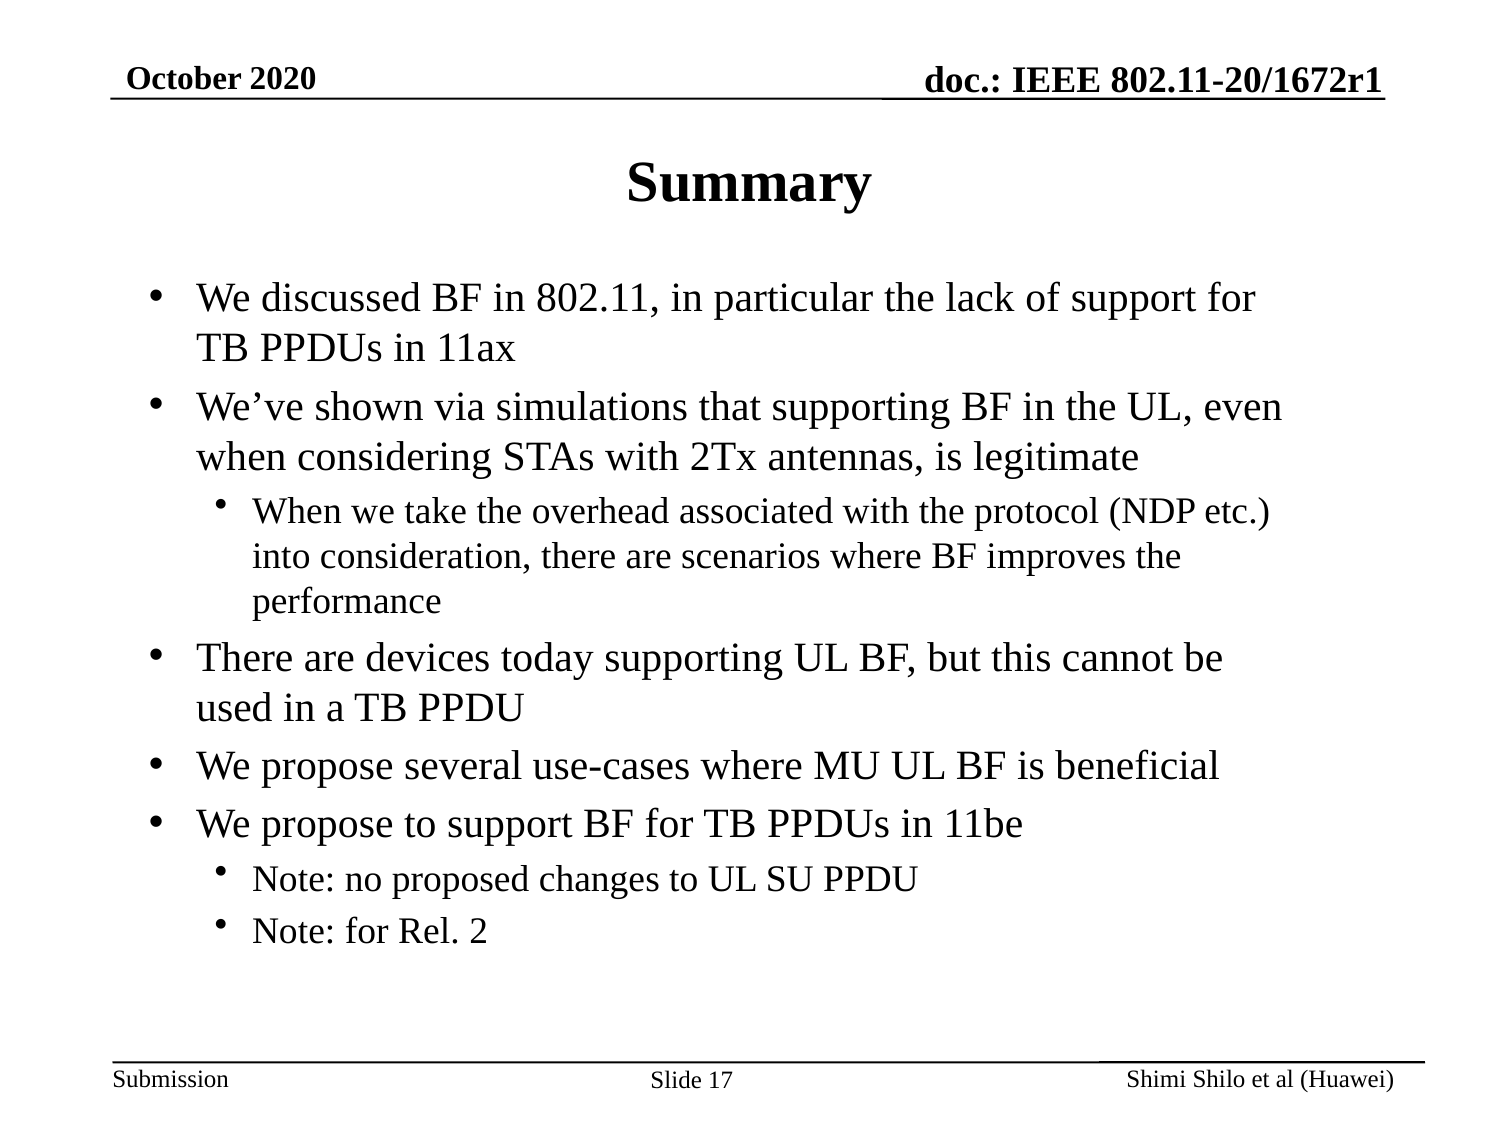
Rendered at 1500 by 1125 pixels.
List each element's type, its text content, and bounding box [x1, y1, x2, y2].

title Summary [112, 133, 1388, 222]
list We discussed BF in 802.11, in particular the lack of support for TB PPDUs in 11ax We’ve shown via simulations that supporting BF in the UL, even when considering STAs with 2Tx antennas, is legitimate When we take the overhead associated with the protocol (NDP etc.) into consideration, there are scenarios where BF improves the performance There are devices today supporting UL BF, but this cannot be used in a TB PPDU We propose several use-cases where MU UL BF is beneficial We propose to support BF for TB PPDUs in 11be Note: no proposed changes to UL SU PPDU Note: for Rel. 2 [124, 262, 1301, 1001]
